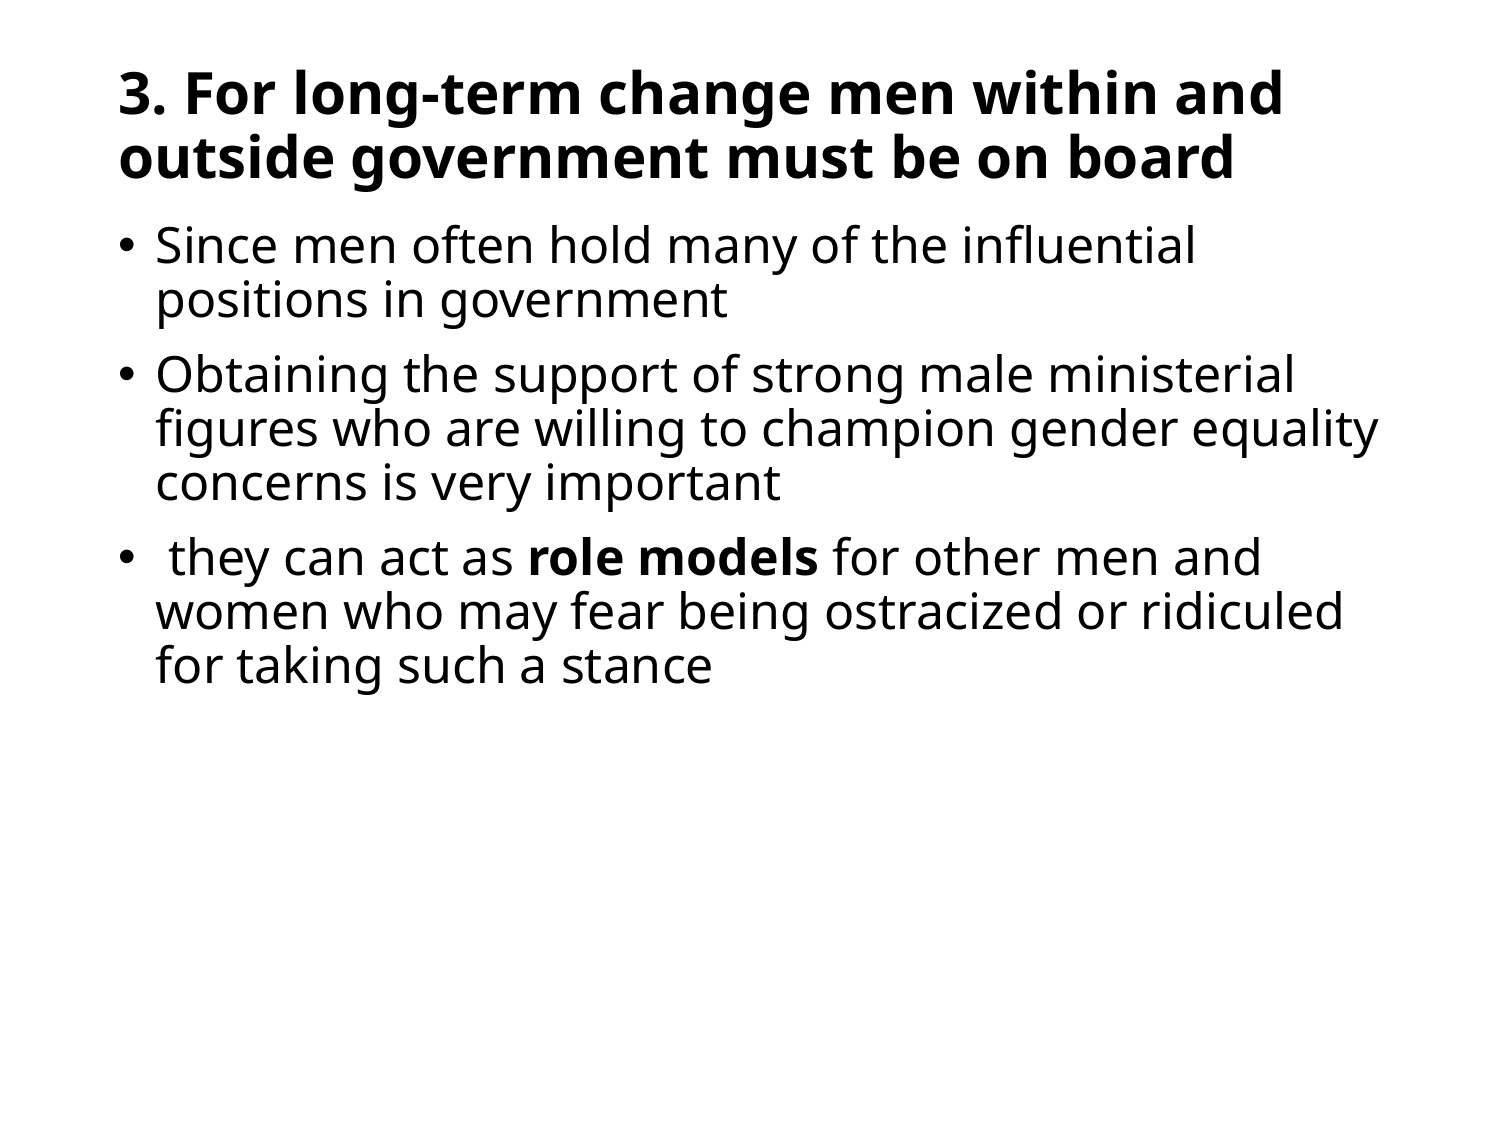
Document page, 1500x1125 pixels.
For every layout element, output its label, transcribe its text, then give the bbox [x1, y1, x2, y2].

list Since men often hold many of the influential positions in government Obtaining the support of strong male ministerial figures who are willing to champion gender equality concerns is very important they can act as role models for other men and women who may fear being ostracized or ridiculed for taking such a stance [103, 213, 1397, 1014]
title 3. For long-term change men within and outside government must be on board [103, 59, 1397, 196]
